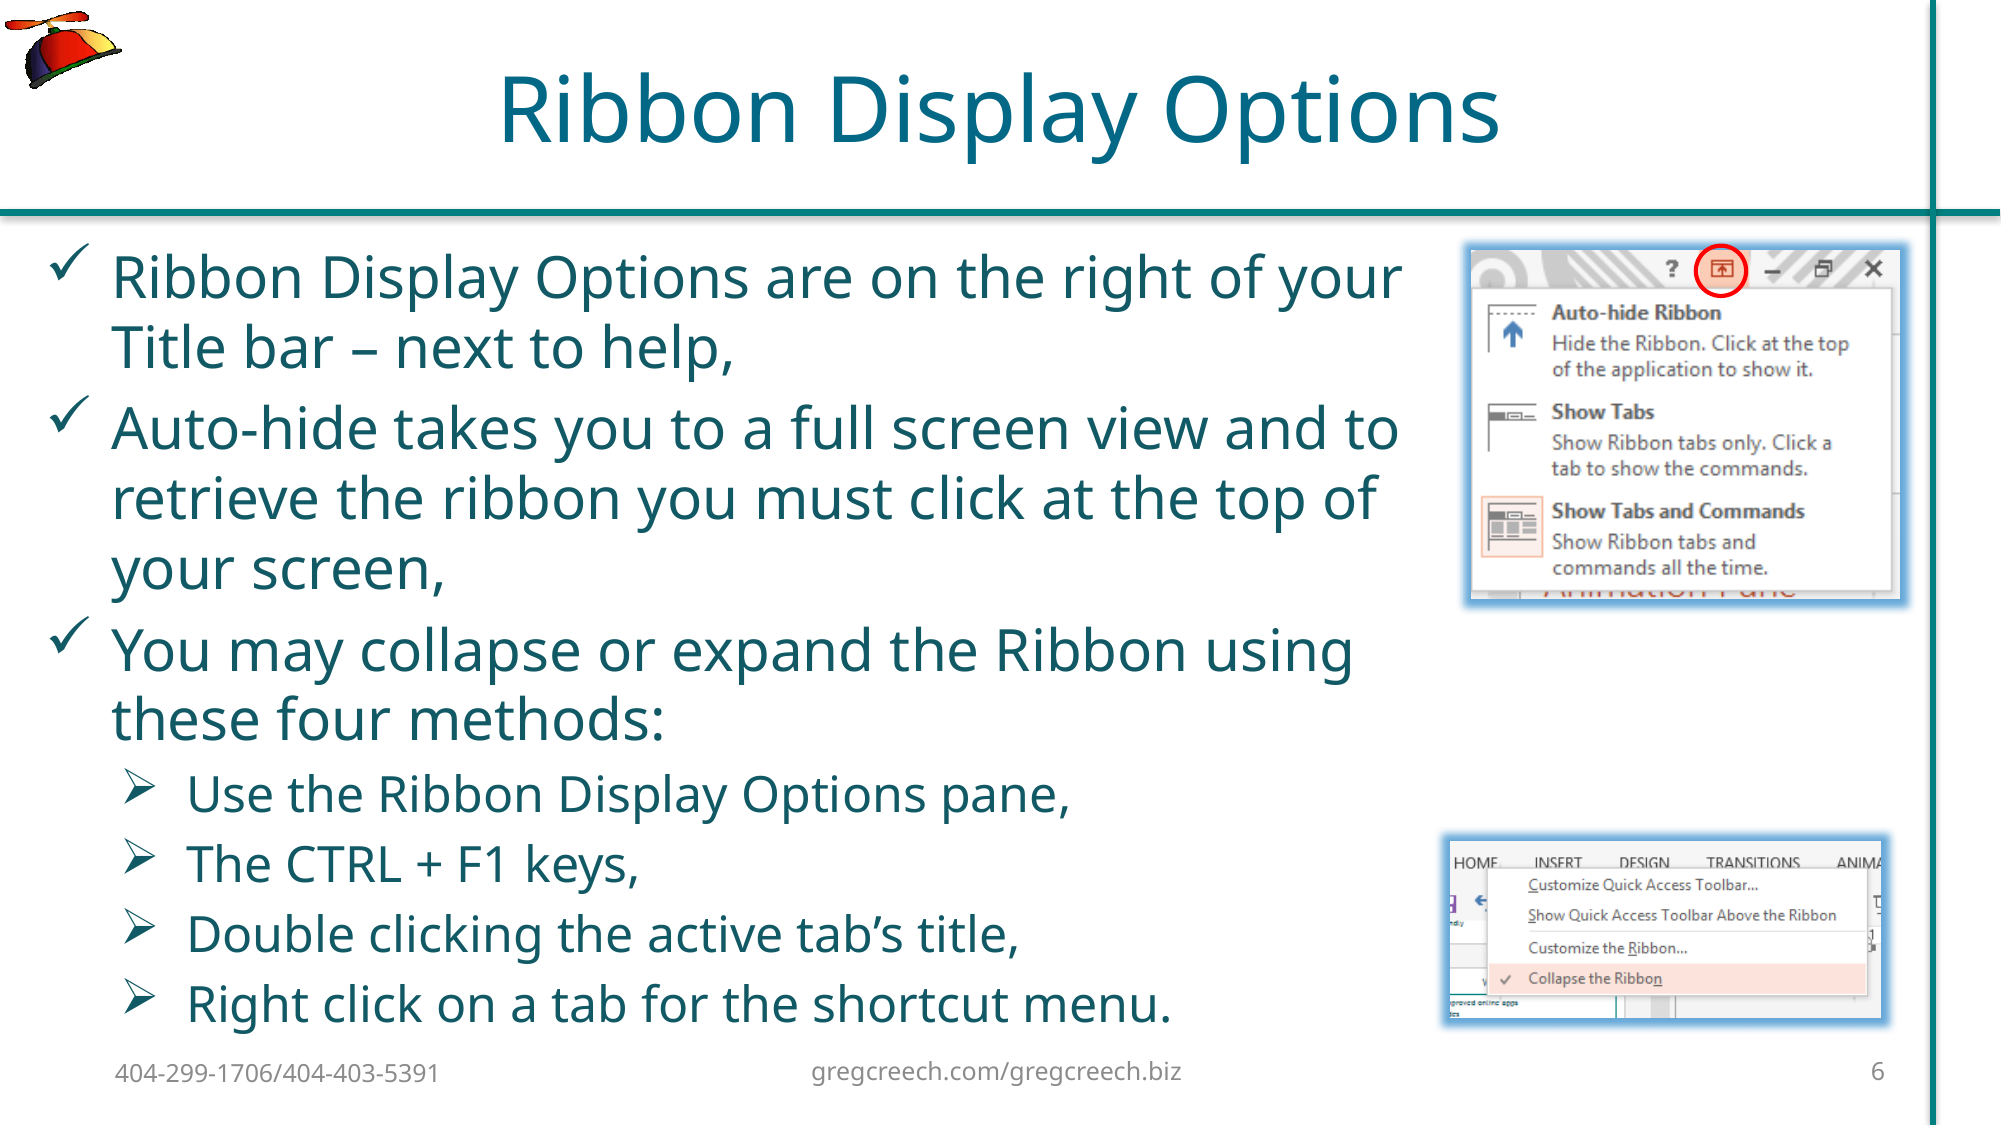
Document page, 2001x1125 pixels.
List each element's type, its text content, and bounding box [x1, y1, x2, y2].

list Ribbon Display Options are on the right of your Title bar – next to help, Auto-hide takes you to a full screen view and to retrieve the ribbon you must click at the top of your screen, You may collapse or expand the Ribbon using these four methods: Use the Ribbon Display Options pane, The CTRL + F1 keys, Double clicking the active tab’s title, Right click on a tab for the shortcut menu. [30, 232, 1425, 1079]
slide_number 404-299-1706/404-403-5391 [99, 1042, 567, 1103]
text_box [1704, 243, 1738, 249]
footer gregcreech.com/gregcreech.biz [683, 1042, 1317, 1103]
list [1471, 250, 1901, 599]
picture [0, 0, 125, 94]
title Ribbon Display Options [99, 12, 1900, 200]
slide_number 6 [1433, 1042, 1900, 1103]
picture [1450, 840, 1882, 1019]
